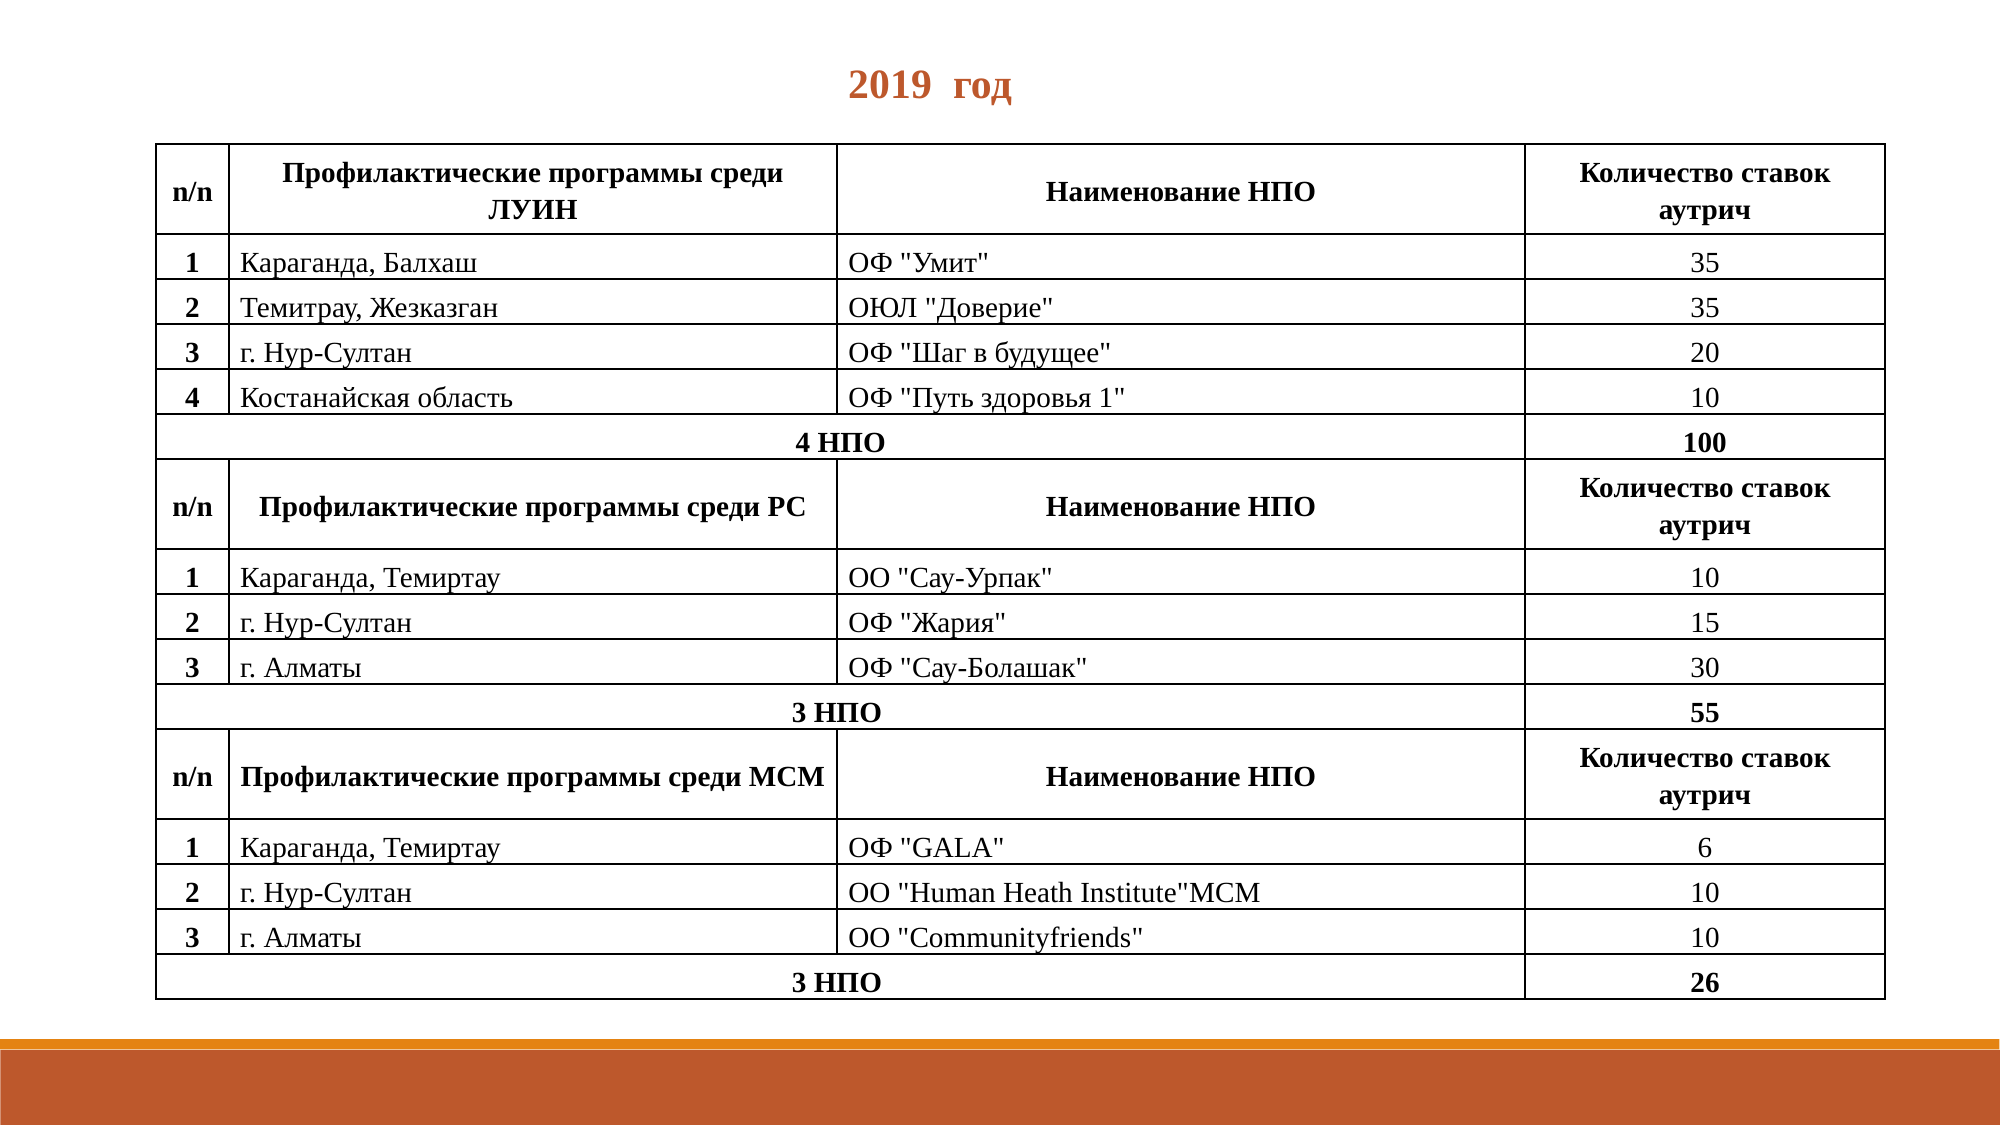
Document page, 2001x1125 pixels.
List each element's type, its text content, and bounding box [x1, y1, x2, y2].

table_cell n/n [157, 460, 228, 548]
table_cell ОФ "Жария" [838, 595, 1524, 638]
table_cell 10 [1526, 550, 1884, 593]
table_cell 3 [157, 325, 228, 368]
table_cell 15 [1526, 595, 1884, 638]
table_cell 35 [1526, 280, 1884, 323]
table_cell Наименование НПО [838, 460, 1524, 548]
table_cell 2 [157, 280, 228, 323]
table_cell Профилактические программы среди РС [230, 460, 836, 548]
table_cell n/n [157, 730, 228, 818]
table_cell 10 [1526, 370, 1884, 413]
table_cell ОО "Сау-Урпак" [838, 550, 1524, 593]
table_cell Костанайская область [230, 370, 836, 413]
table_cell Караганда, Темиртау [230, 820, 836, 863]
table_cell 20 [1526, 325, 1884, 368]
table_cell 2 [157, 865, 228, 908]
table_cell г. Нур-Султан [230, 865, 836, 908]
table_cell Профилактические программы среди МСМ [230, 730, 836, 818]
table_cell 3 [157, 910, 228, 953]
table_cell 4 [157, 370, 228, 413]
table_cell 10 [1526, 910, 1884, 953]
table_cell г. Алматы [230, 910, 836, 953]
table_cell 1 [157, 820, 228, 863]
table_cell 100 [1526, 415, 1884, 458]
table_cell 3 НПО [157, 955, 1524, 998]
table_cell Караганда, Темиртау [230, 550, 836, 593]
table_cell ОЮЛ "Доверие" [838, 280, 1524, 323]
table_cell 26 [1526, 955, 1884, 998]
table_cell 4 НПО [157, 415, 1524, 458]
text_box 2019 год [551, 49, 1046, 115]
table_header Количество ставок аутрич [1526, 145, 1884, 233]
table_cell ОФ "GALA" [838, 820, 1524, 863]
table_header Профилактические программы среди ЛУИН [230, 145, 836, 233]
table_cell 55 [1526, 685, 1884, 728]
table_cell г. Алматы [230, 640, 836, 683]
table_cell г. Нур-Султан [230, 595, 836, 638]
table_cell 30 [1526, 640, 1884, 683]
table_cell ОО "Communityfriends" [838, 910, 1524, 953]
table_header Наименование НПО [838, 145, 1524, 233]
table_cell Темитрау, Жезказган [230, 280, 836, 323]
table_cell 2 [157, 595, 228, 638]
table_header n/n [157, 145, 228, 233]
table_cell 1 [157, 235, 228, 278]
table_cell 10 [1526, 865, 1884, 908]
table_cell ОФ "Умит" [838, 235, 1524, 278]
table_cell 3 НПО [157, 685, 1524, 728]
table_cell ОФ "Шаг в будущее" [838, 325, 1524, 368]
table_cell ОФ "Путь здоровья 1" [838, 370, 1524, 413]
table_cell 6 [1526, 820, 1884, 863]
table_cell 3 [157, 640, 228, 683]
table_cell Наименование НПО [838, 730, 1524, 818]
table_cell Караганда, Балхаш [230, 235, 836, 278]
table_cell 35 [1526, 235, 1884, 278]
table_cell г. Нур-Султан [230, 325, 836, 368]
table_cell ОО "Human Heath Institute"МСМ [838, 865, 1524, 908]
table_cell ОФ "Сау-Болашак" [838, 640, 1524, 683]
table_cell Количество ставок аутрич [1526, 730, 1884, 818]
table_cell 1 [157, 550, 228, 593]
table_cell Количество ставок аутрич [1526, 460, 1884, 548]
